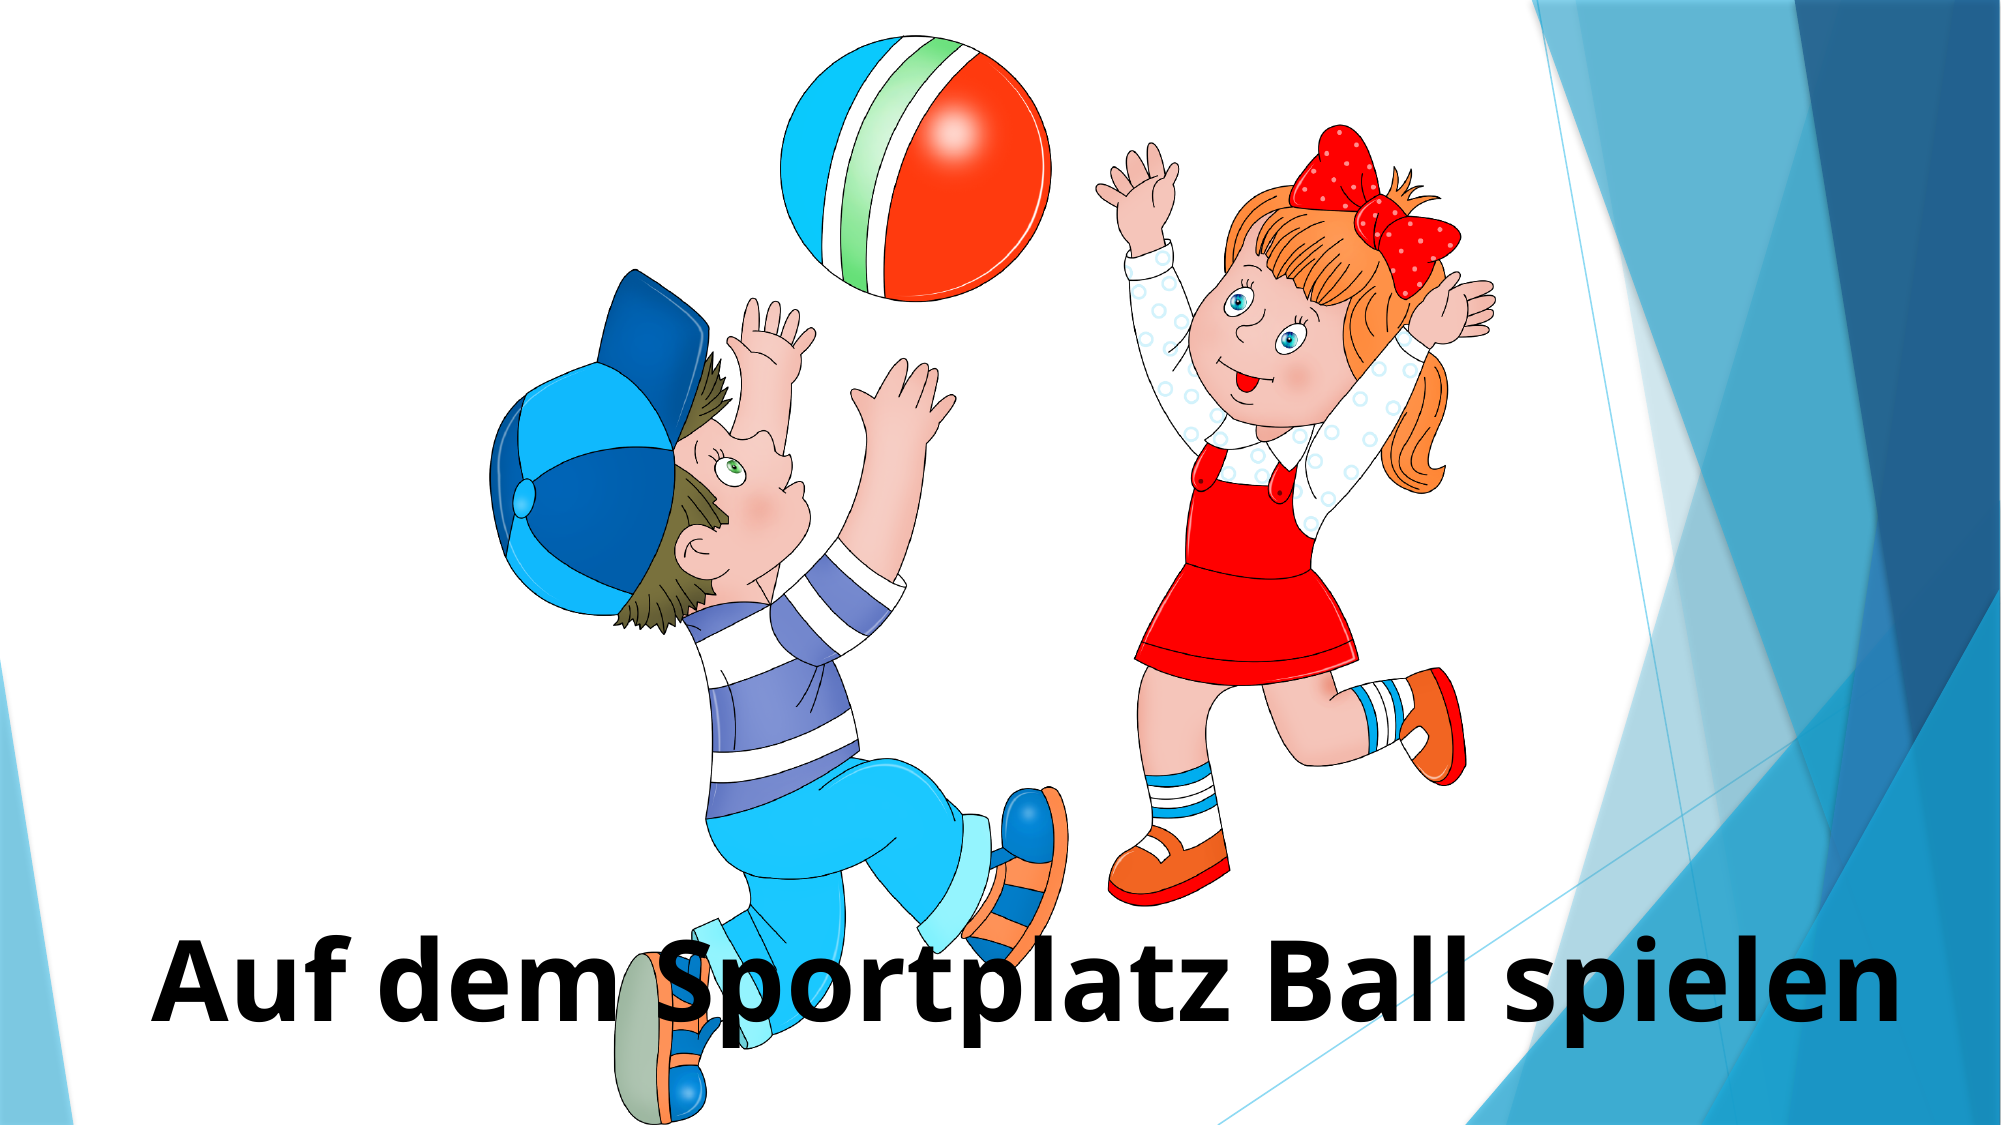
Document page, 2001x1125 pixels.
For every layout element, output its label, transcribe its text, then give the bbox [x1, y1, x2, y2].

title Auf dem Sportplatz Ball spielen [1501, 901, 2000, 1083]
title Auf dem Sportplatz Ball spielen [136, 901, 483, 1083]
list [488, 35, 1497, 1125]
